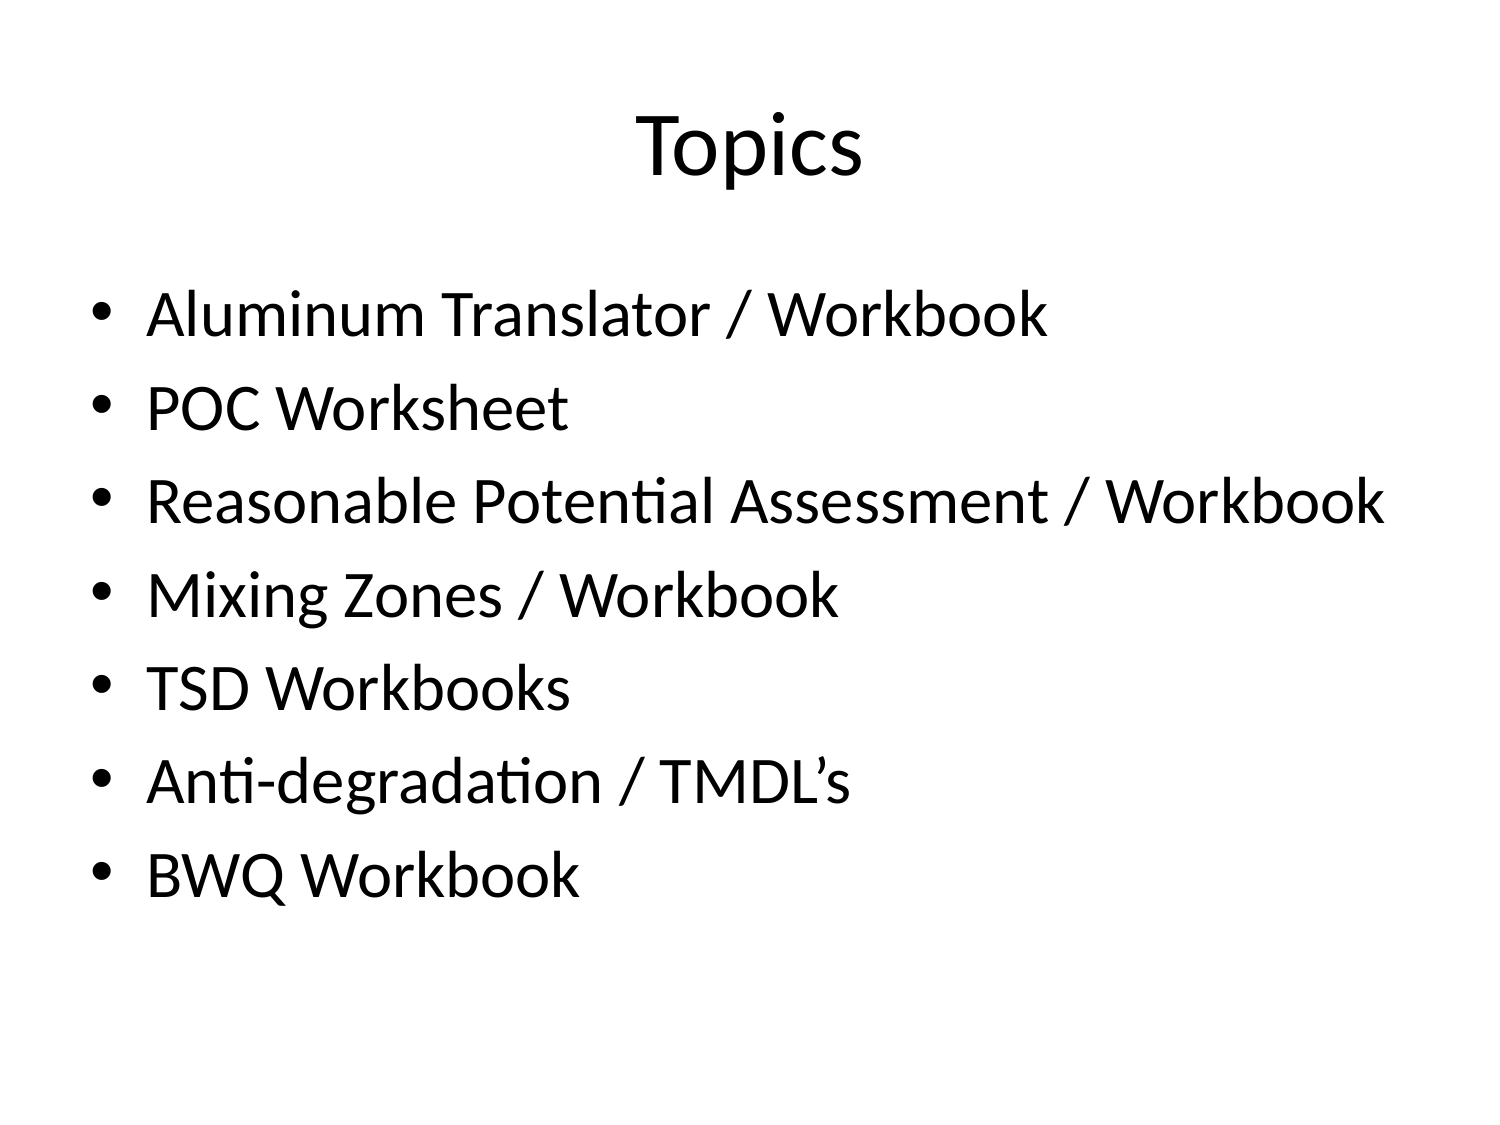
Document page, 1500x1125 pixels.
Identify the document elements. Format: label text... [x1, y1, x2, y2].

list Aluminum Translator / Workbook POC Worksheet Reasonable Potential Assessment / Workbook Mixing Zones / Workbook TSD Workbooks Anti-degradation / TMDL’s BWQ Workbook [75, 262, 1425, 1005]
title Topics [75, 45, 1425, 233]
